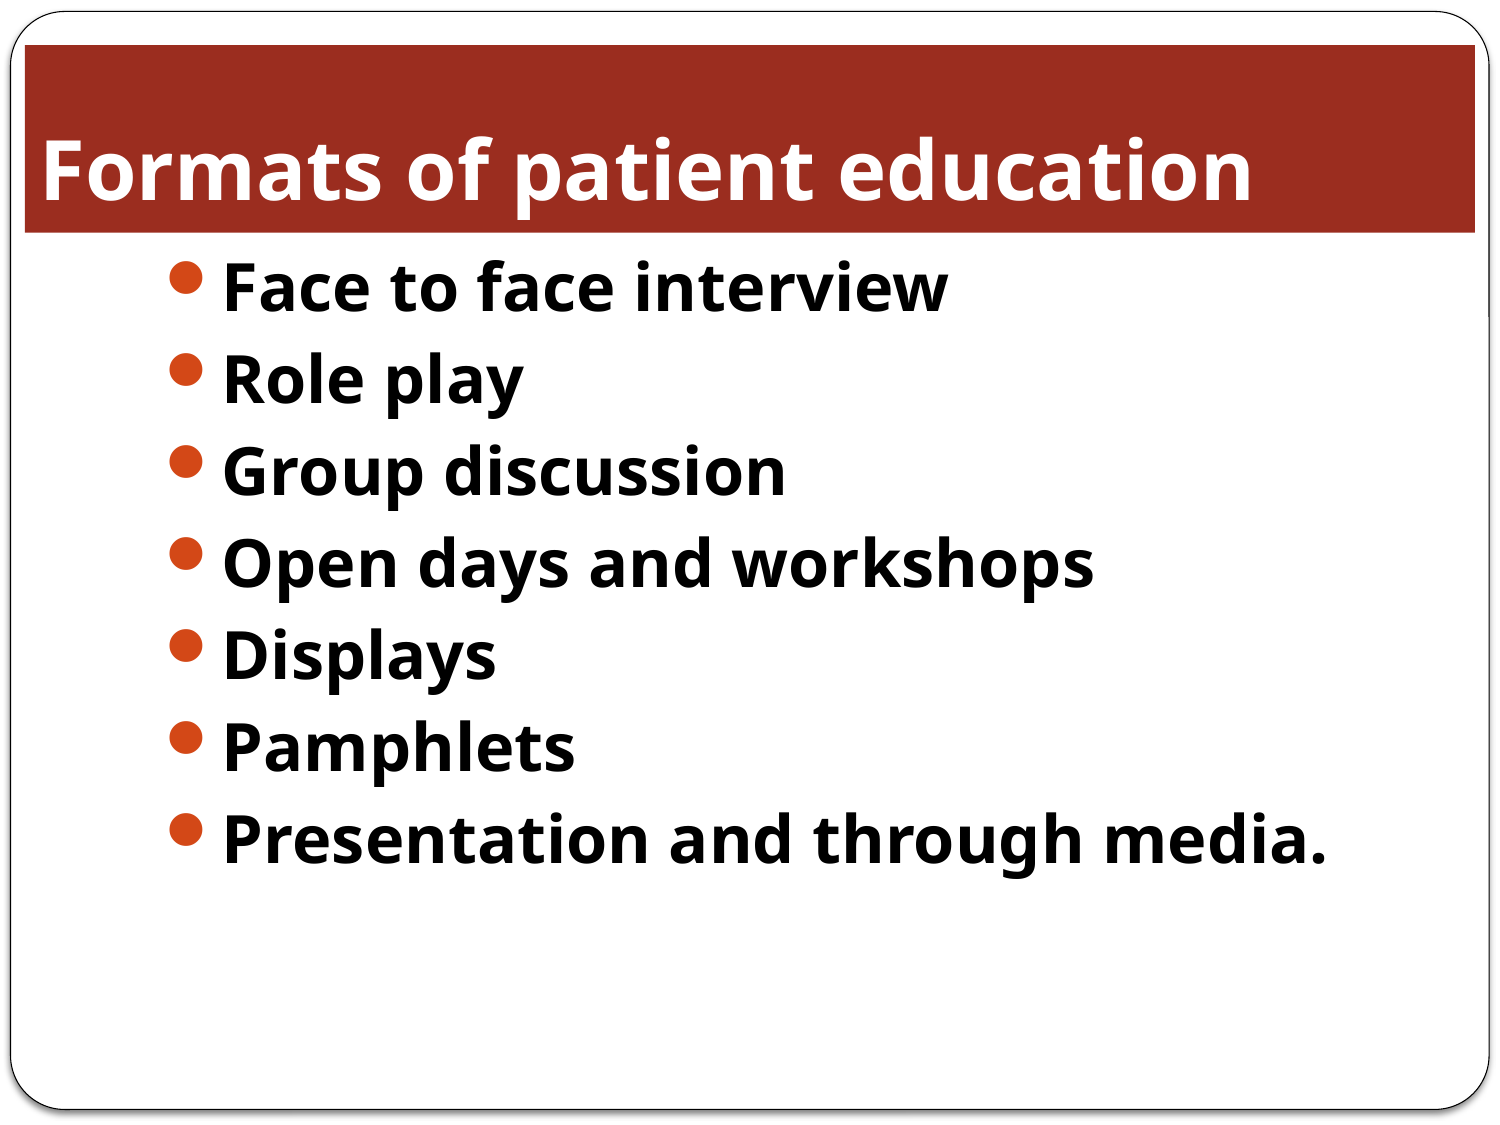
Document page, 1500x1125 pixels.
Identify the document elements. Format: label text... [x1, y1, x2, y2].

list Face to face interview Role play Group discussion Open days and workshops Displays Pamphlets Presentation and through media. [150, 237, 1425, 988]
title Formats of patient education [24, 45, 1475, 233]
